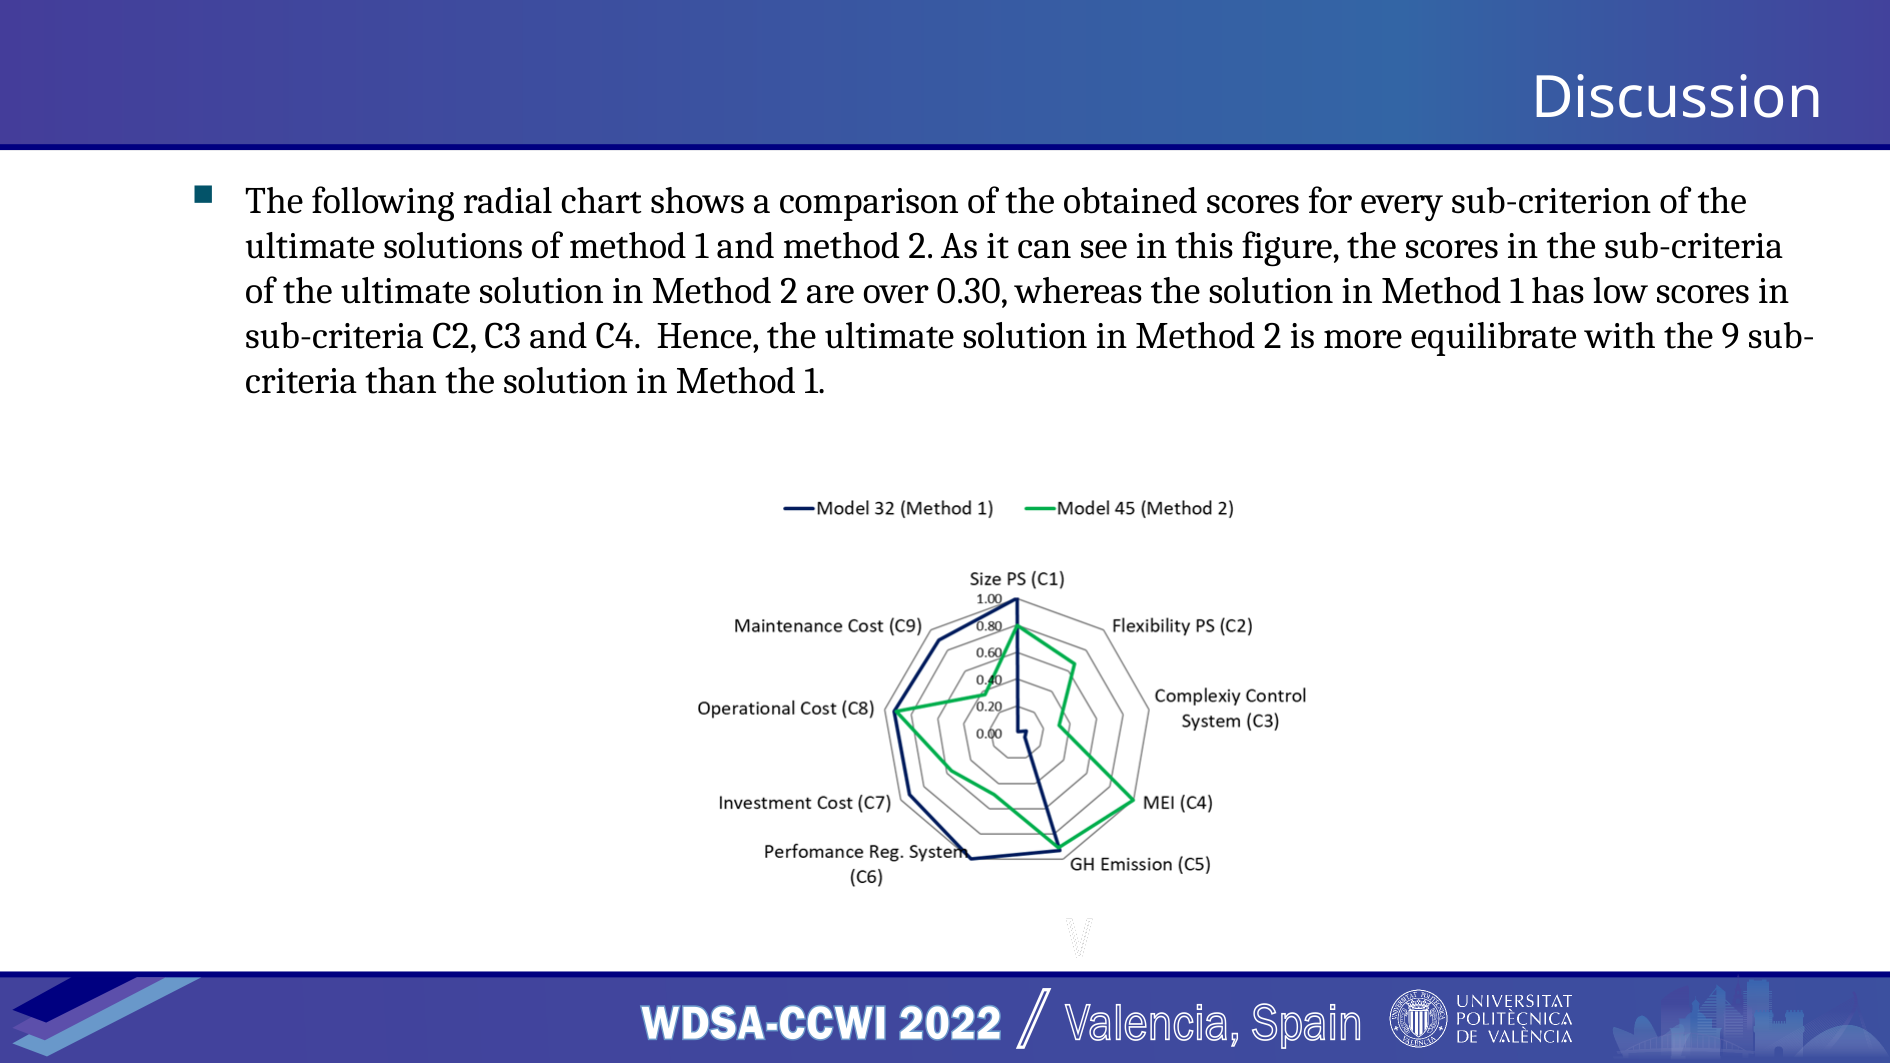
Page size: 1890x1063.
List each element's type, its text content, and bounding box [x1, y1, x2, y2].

picture [0, 0, 1890, 1063]
list The following radial chart shows a comparison of the obtained scores for every sub-criterion of the ultimate solutions of method 1 and method 2. As it can see in this figure, the scores in the sub-criteria of the ultimate solution in Method 2 are over 0.30, whereas the solution in Method 1 has low scores in sub-criteria C2, C3 and C4. Hence, the ultimate solution in Method 2 is more equilibrate with the 9 sub-criteria than the solution in Method 1. [176, 168, 1839, 951]
title Discussion [58, 0, 1839, 138]
